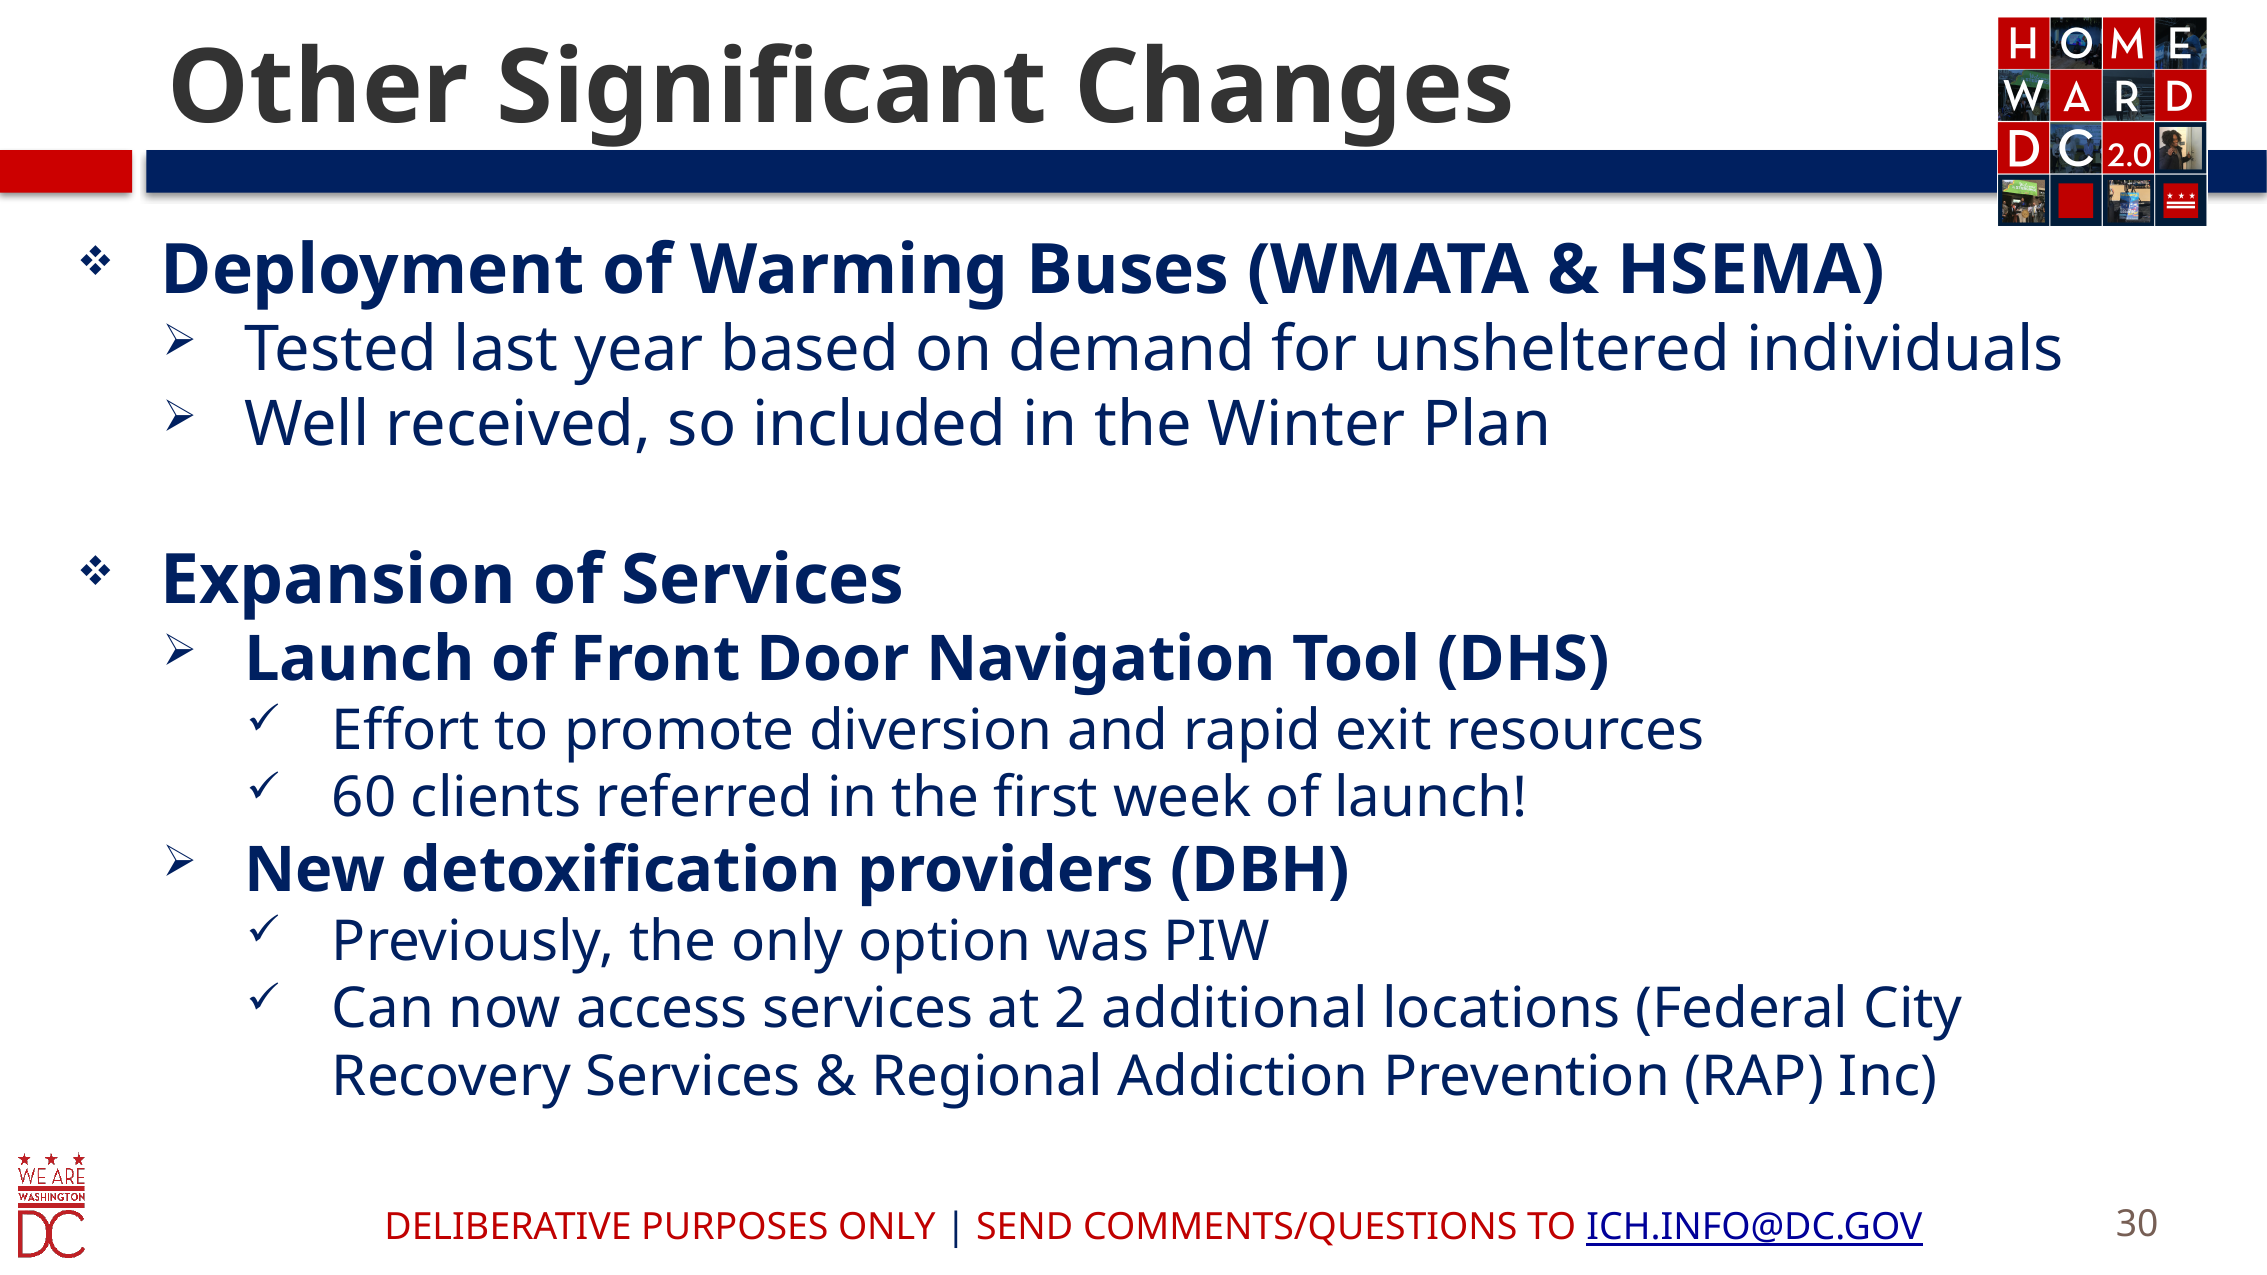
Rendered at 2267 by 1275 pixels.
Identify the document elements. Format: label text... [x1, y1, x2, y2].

slide_number 30 [2099, 1190, 2212, 1258]
list Deployment of Warming Buses (WMATA & HSEMA) Tested last year based on demand for unsheltered individuals Well received, so included in the Winter Plan Expansion of Services Launch of Front Door Navigation Tool (DHS) Effort to promote diversion and rapid exit resources 60 clients referred in the first week of launch! New detoxification providers (DBH) Previously, the only option was PIW Can now access services at 2 additional locations (Federal City Recovery Services & Regional Addiction Prevention (RAP) Inc) [60, 215, 2211, 1134]
picture [18, 1152, 85, 1258]
picture [1997, 17, 2208, 215]
title Other Significant Changes [151, 15, 1995, 152]
